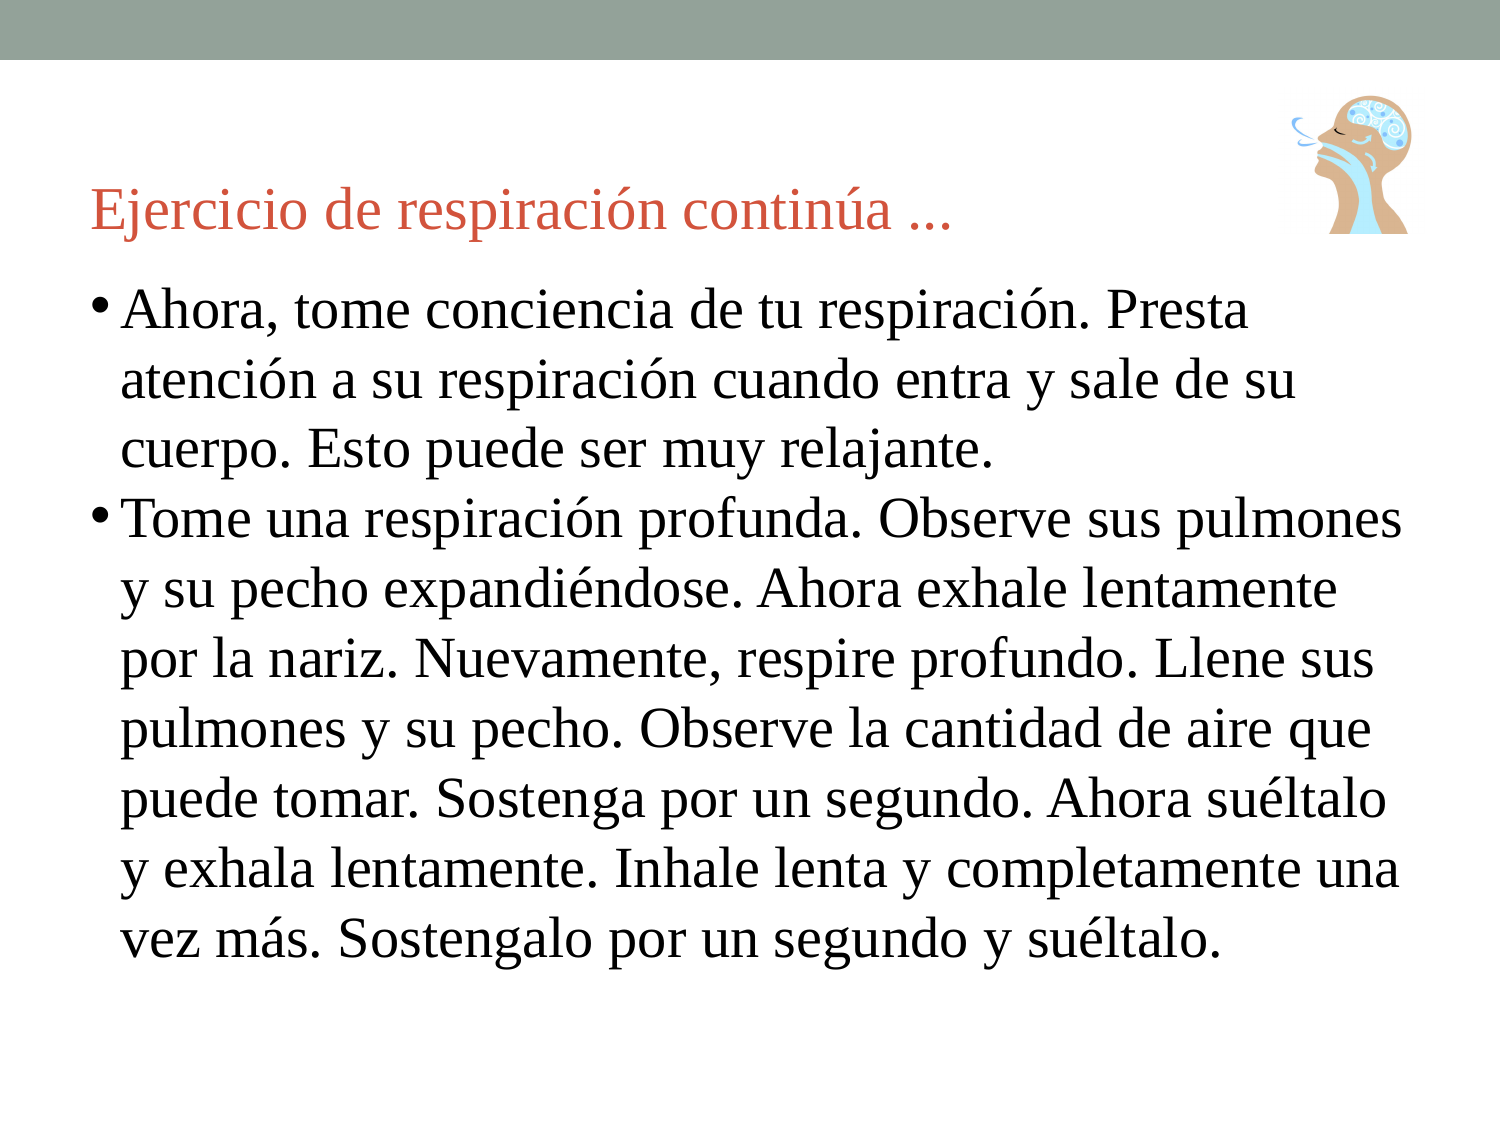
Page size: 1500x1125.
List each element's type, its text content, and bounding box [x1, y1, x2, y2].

list Ahora, tome conciencia de tu respiración. Presta atención a su respiración cuando entra y sale de su cuerpo. Esto puede ser muy relajante. Tome una respiración profunda. Observe sus pulmones y su pecho expandiéndose. Ahora exhale lentamente por la nariz. Nuevamente, respire profundo. Llene sus pulmones y su pecho. Observe la cantidad de aire que puede tomar. Sostenga por un segundo. Ahora suéltalo y exhala lentamente. Inhale lenta y completamente una vez más. Sostengalo por un segundo y suéltalo. [75, 262, 1425, 1063]
title Ejercicio de respiración continúa ... [75, 87, 1425, 250]
picture [1278, 87, 1426, 235]
